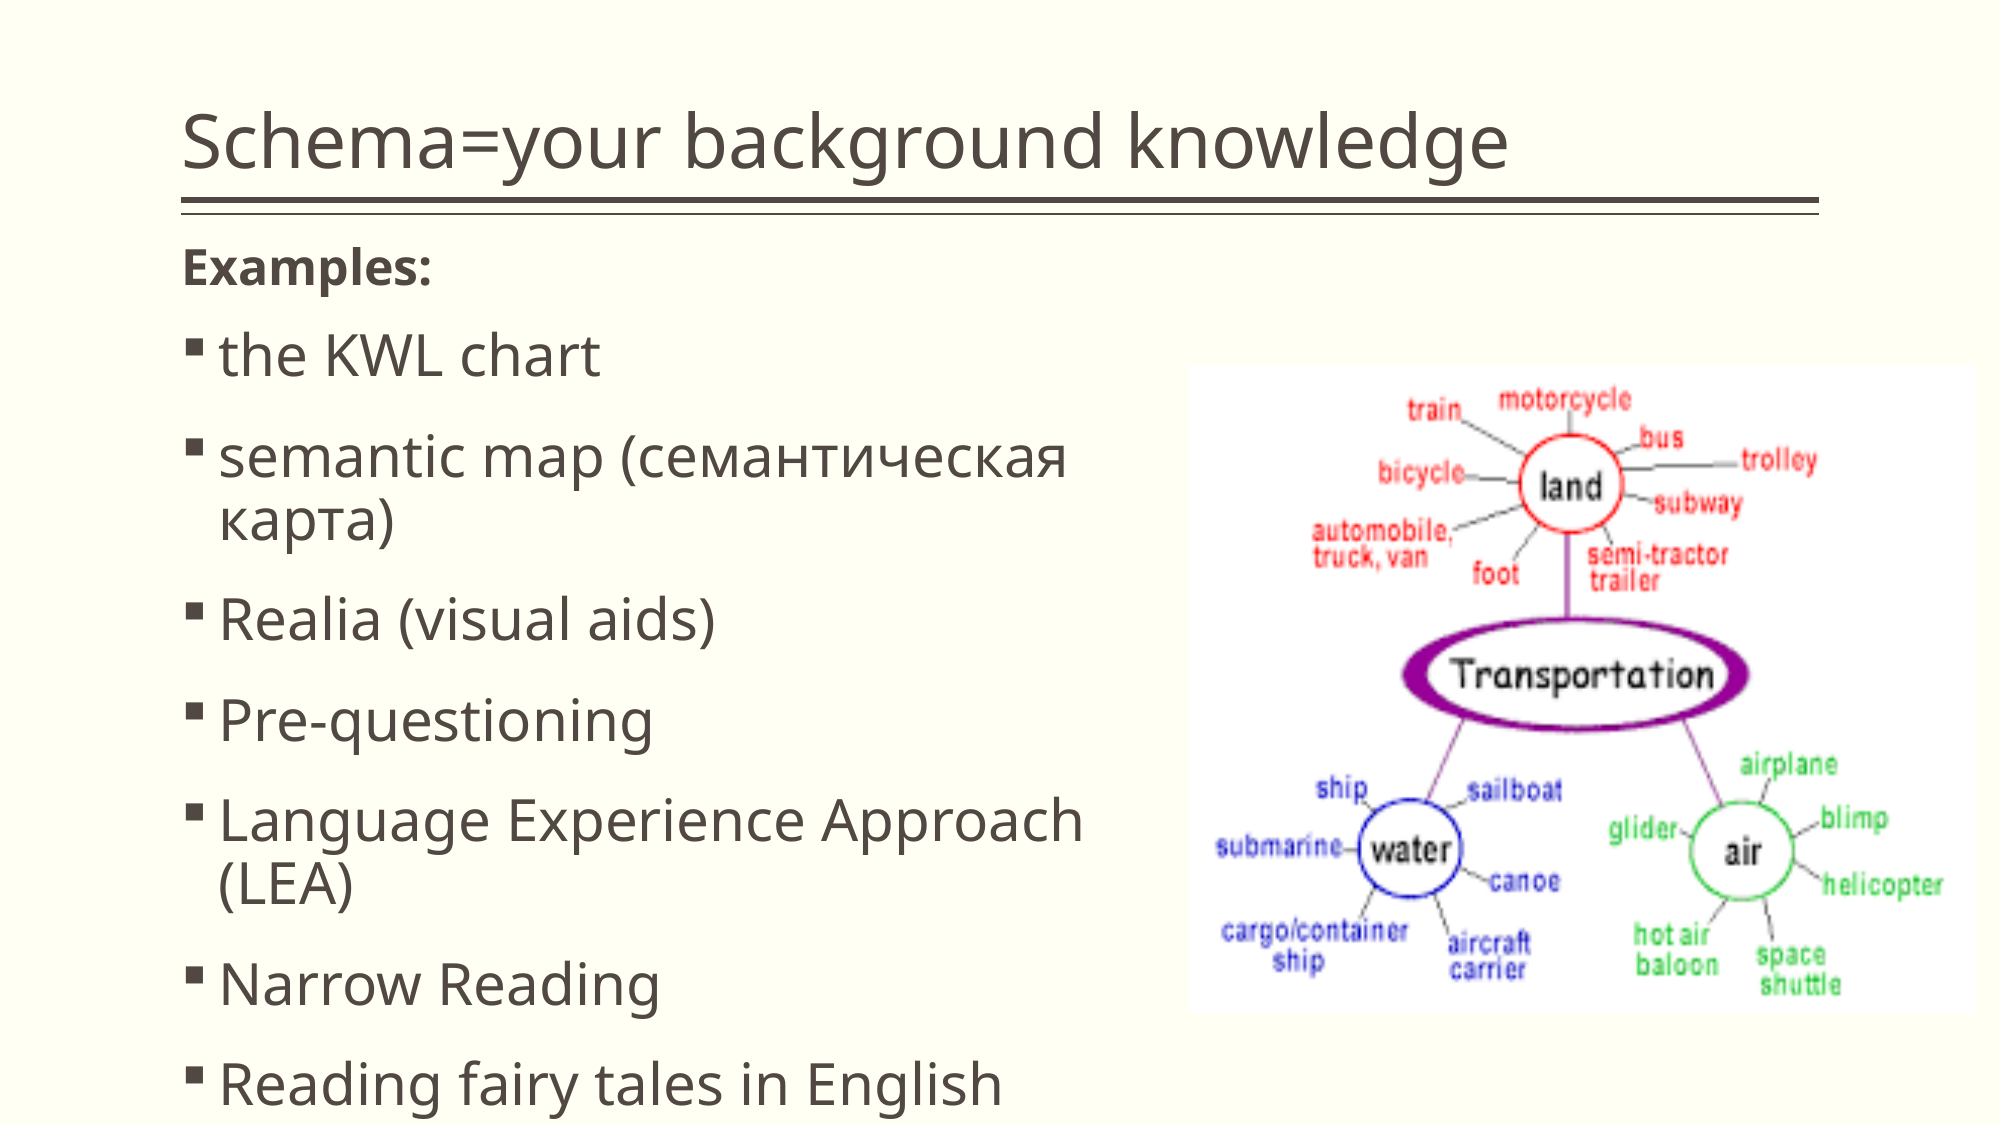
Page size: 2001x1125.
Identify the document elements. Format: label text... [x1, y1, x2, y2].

title Schema=your background knowledge [181, 12, 1819, 193]
list Examples: [181, 230, 989, 305]
picture [1189, 365, 1975, 1013]
list the KWL chart semantic map (семантическая карта) Realia (visual aids) Pre-questioning Language Experience Approach (LEA) Narrow Reading Reading fairy tales in English [181, 319, 1190, 1013]
